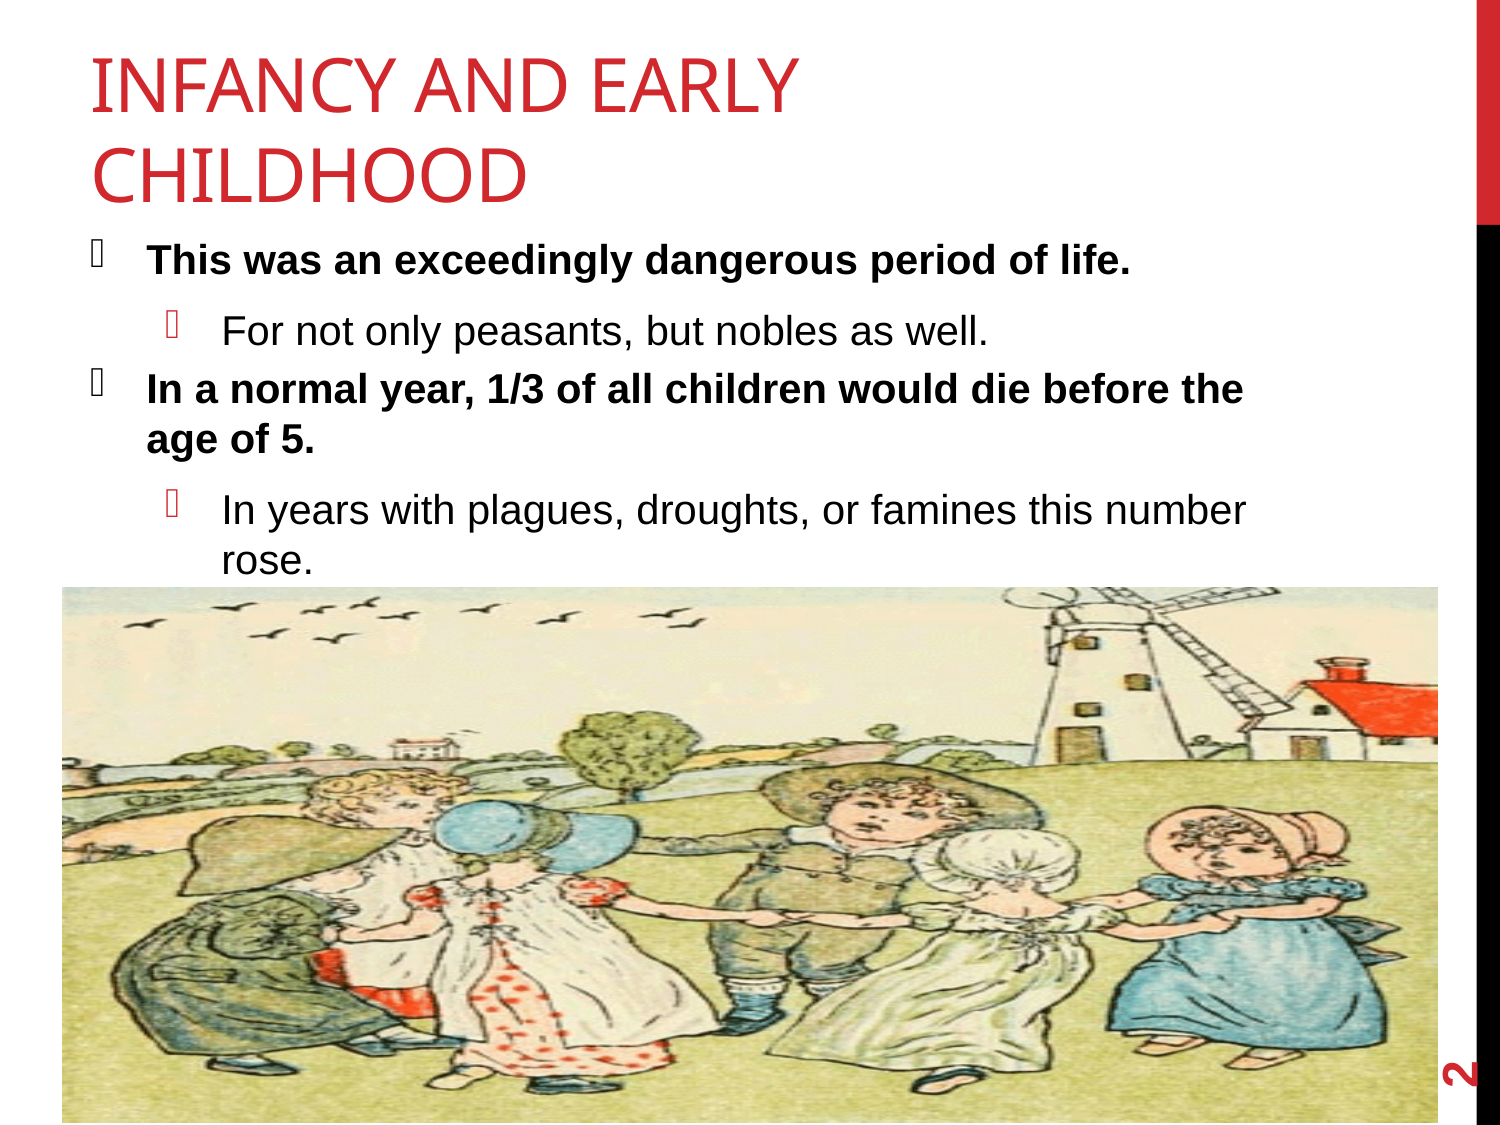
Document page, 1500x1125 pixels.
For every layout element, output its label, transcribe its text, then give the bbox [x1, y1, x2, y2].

title Infancy and early childhood [75, 0, 1025, 224]
list This was an exceedingly dangerous period of life. For not only peasants, but nobles as well. In a normal year, 1/3 of all children would die before the age of 5. In years with plagues, droughts, or famines this number rose. [75, 224, 1325, 581]
slide_number 2 [1447, 887, 1488, 1104]
picture [61, 586, 1438, 1124]
